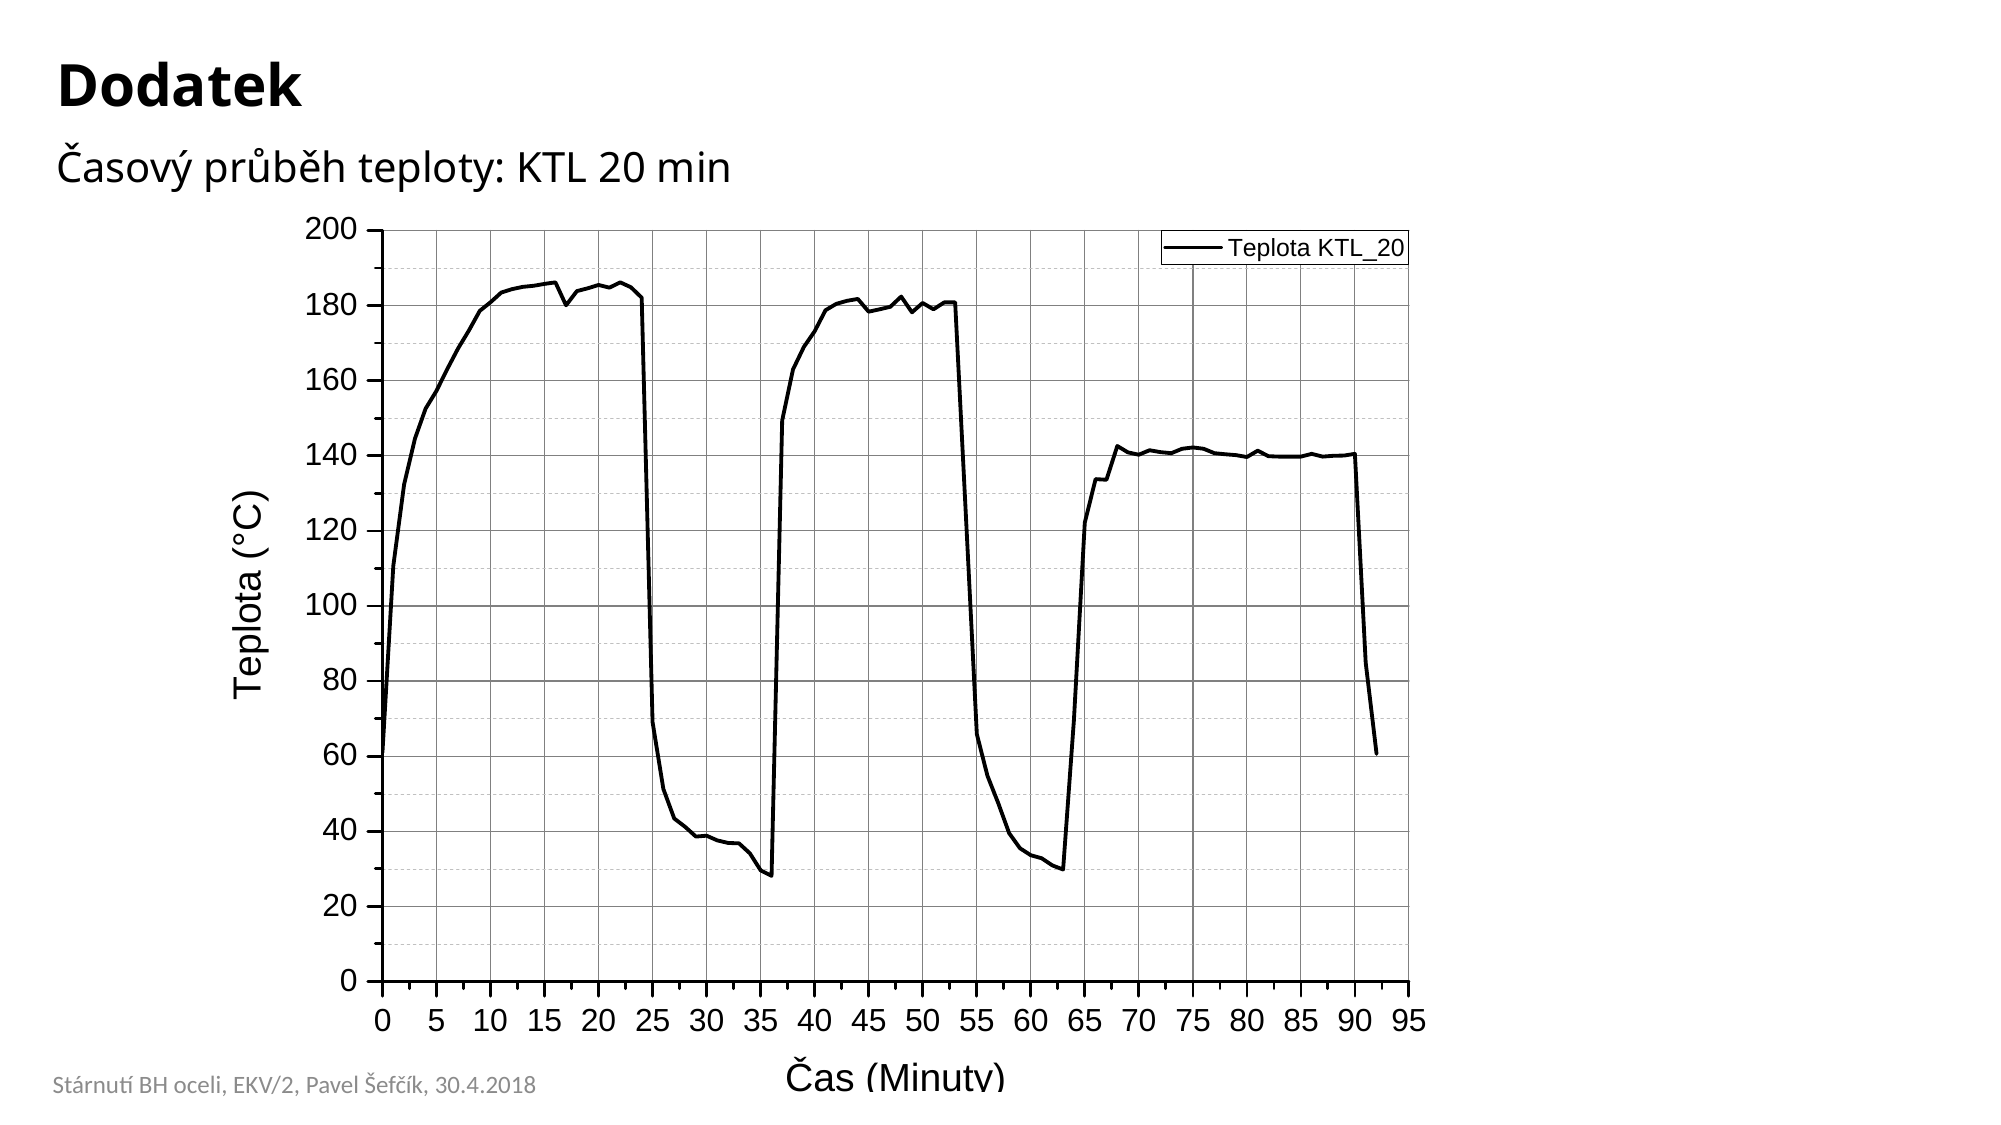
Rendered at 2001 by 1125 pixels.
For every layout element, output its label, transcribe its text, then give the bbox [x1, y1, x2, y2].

picture [217, 199, 1439, 1092]
text_box Dodatek [56, 51, 1698, 123]
text_box Časový průběh teploty: KTL 20 min [56, 140, 1698, 200]
footer Stárnutí BH oceli, EKV/2, Pavel Šefčík, 30.4.2018 [37, 1068, 1051, 1099]
